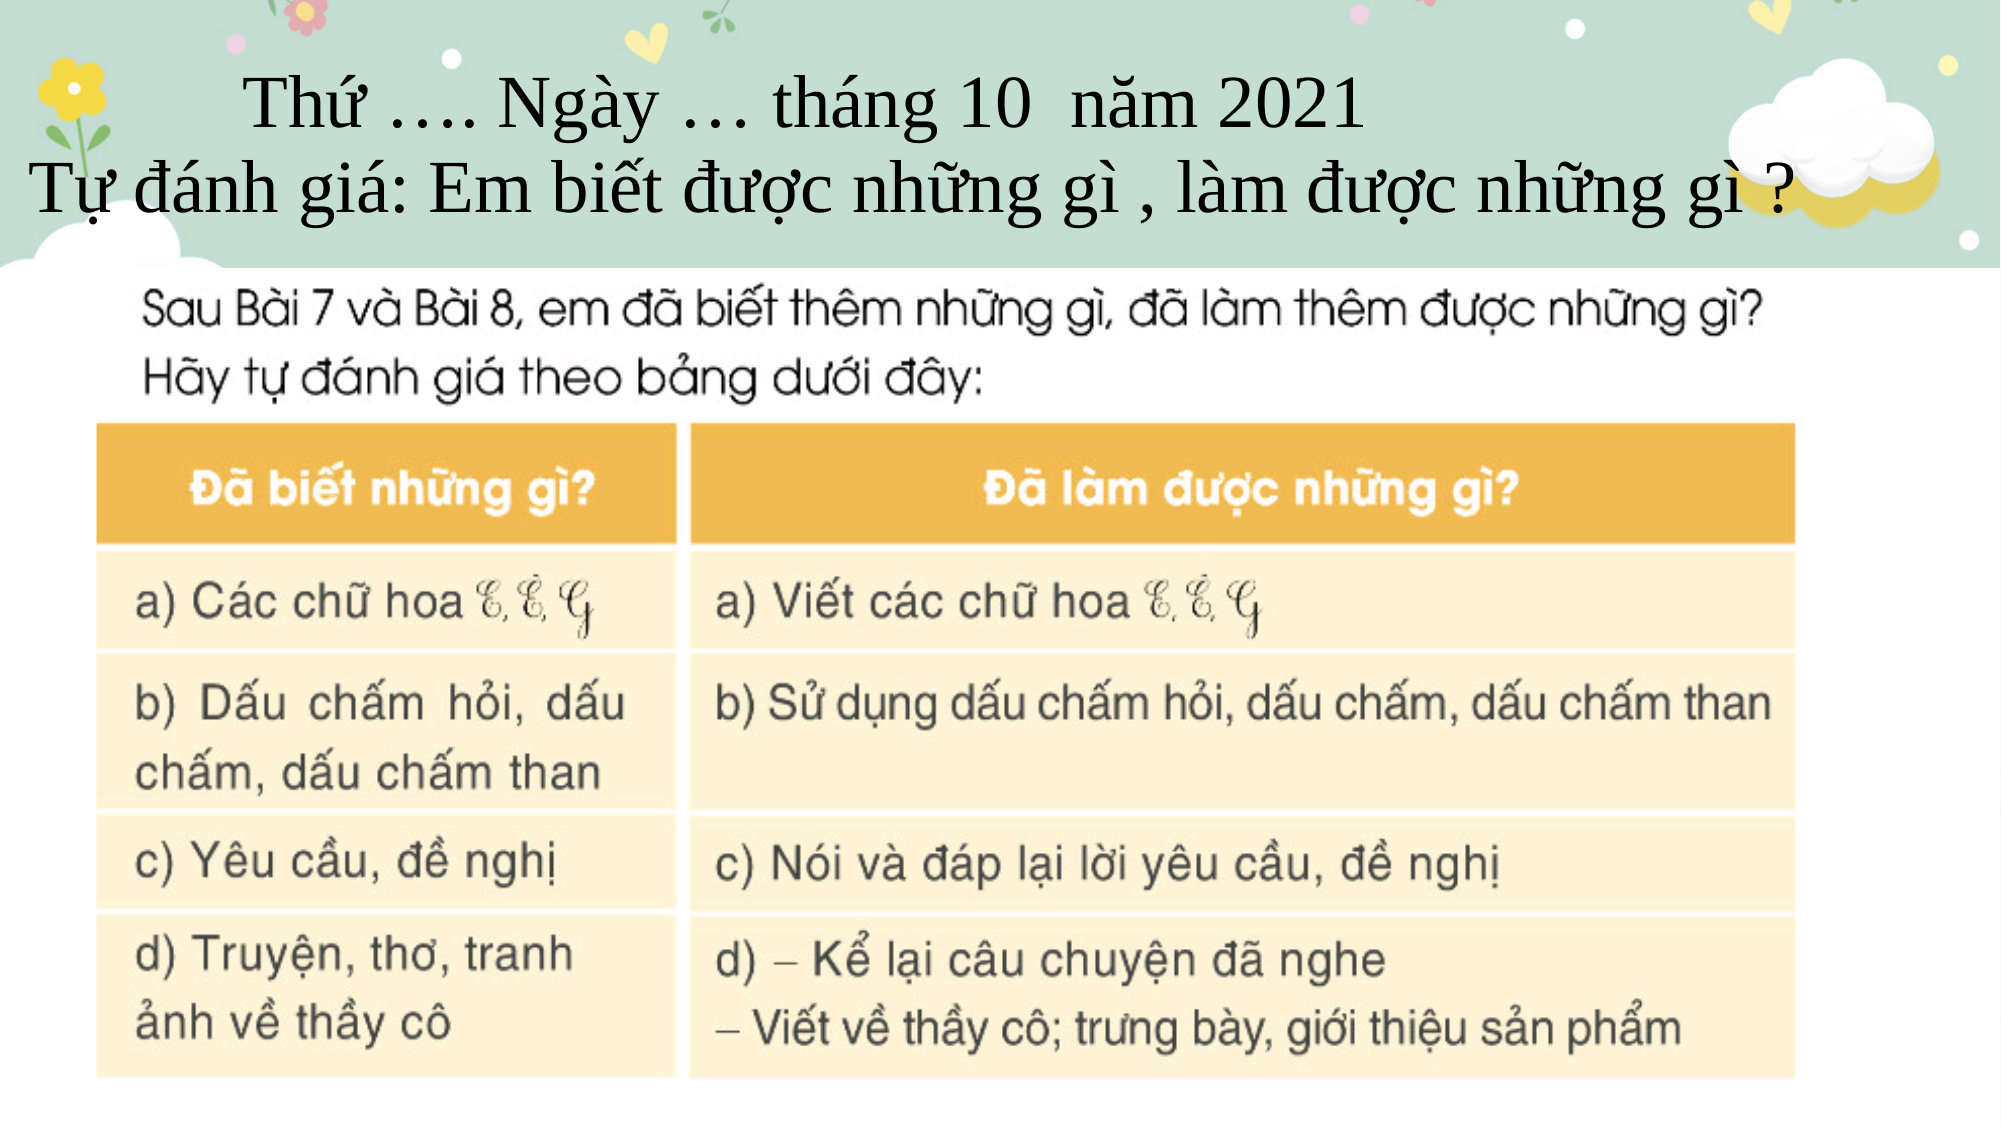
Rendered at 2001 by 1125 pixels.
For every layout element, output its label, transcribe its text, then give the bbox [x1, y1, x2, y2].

picture [0, 0, 2001, 1125]
title Thứ …. Ngày … tháng 10 năm 2021 Tự đánh giá: Em biết được những gì , làm được những gì ? [13, 0, 2000, 268]
